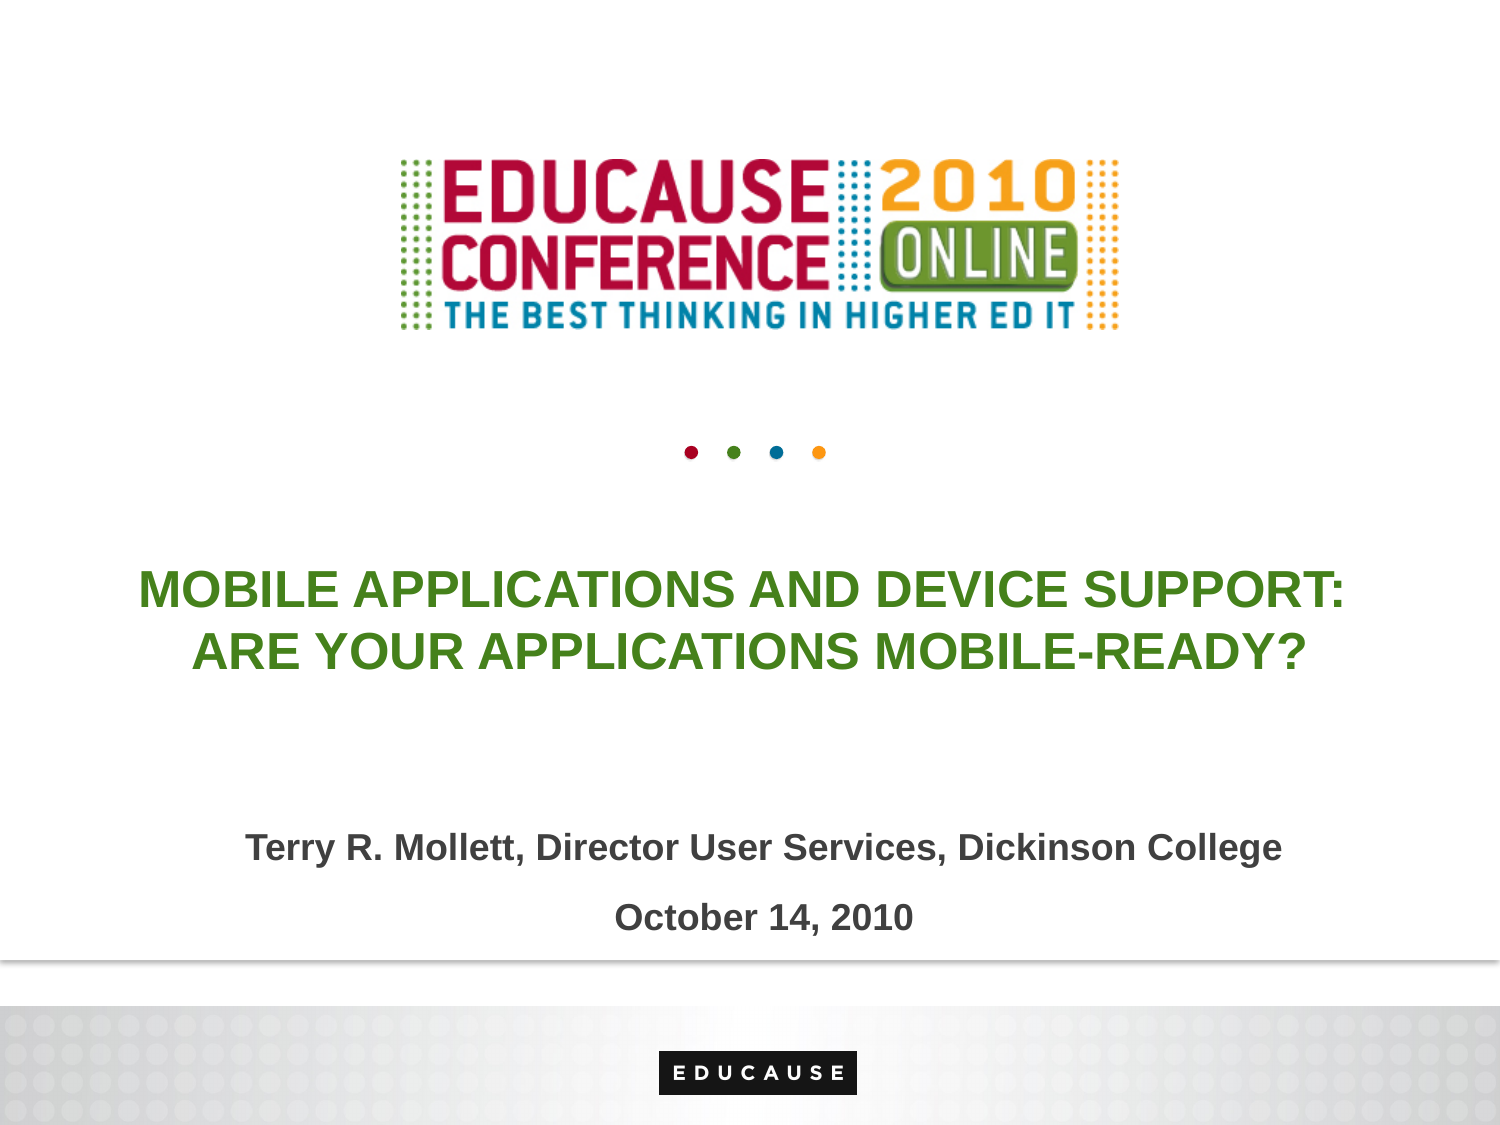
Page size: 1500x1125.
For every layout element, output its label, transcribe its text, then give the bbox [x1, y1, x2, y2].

picture [0, 1006, 1500, 1125]
subtitle Terry R. Mollett, Director User Services, Dickinson College October 14, 2010 [204, 775, 1324, 977]
picture [401, 159, 1119, 330]
title Mobile Applications and Device Support: Are Your Applications Mobile-Ready? [0, 534, 1500, 776]
